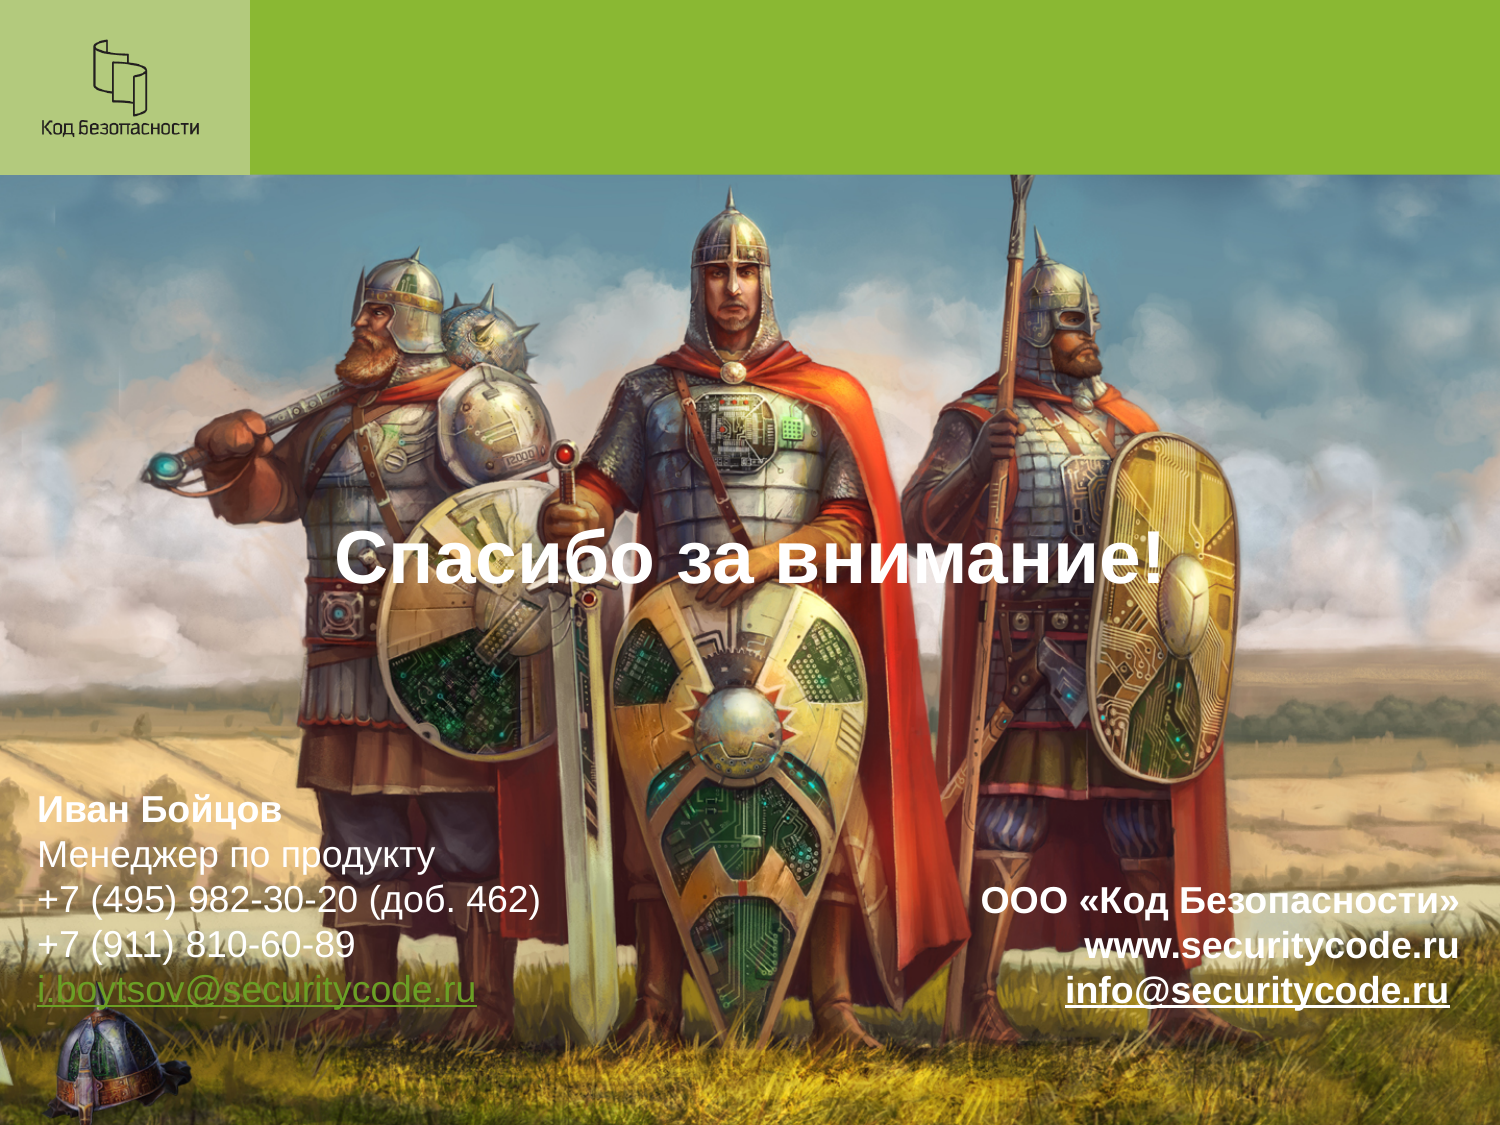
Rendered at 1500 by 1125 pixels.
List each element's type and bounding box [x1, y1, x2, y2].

text_box [250, 0, 1500, 174]
picture [0, 0, 1500, 1125]
